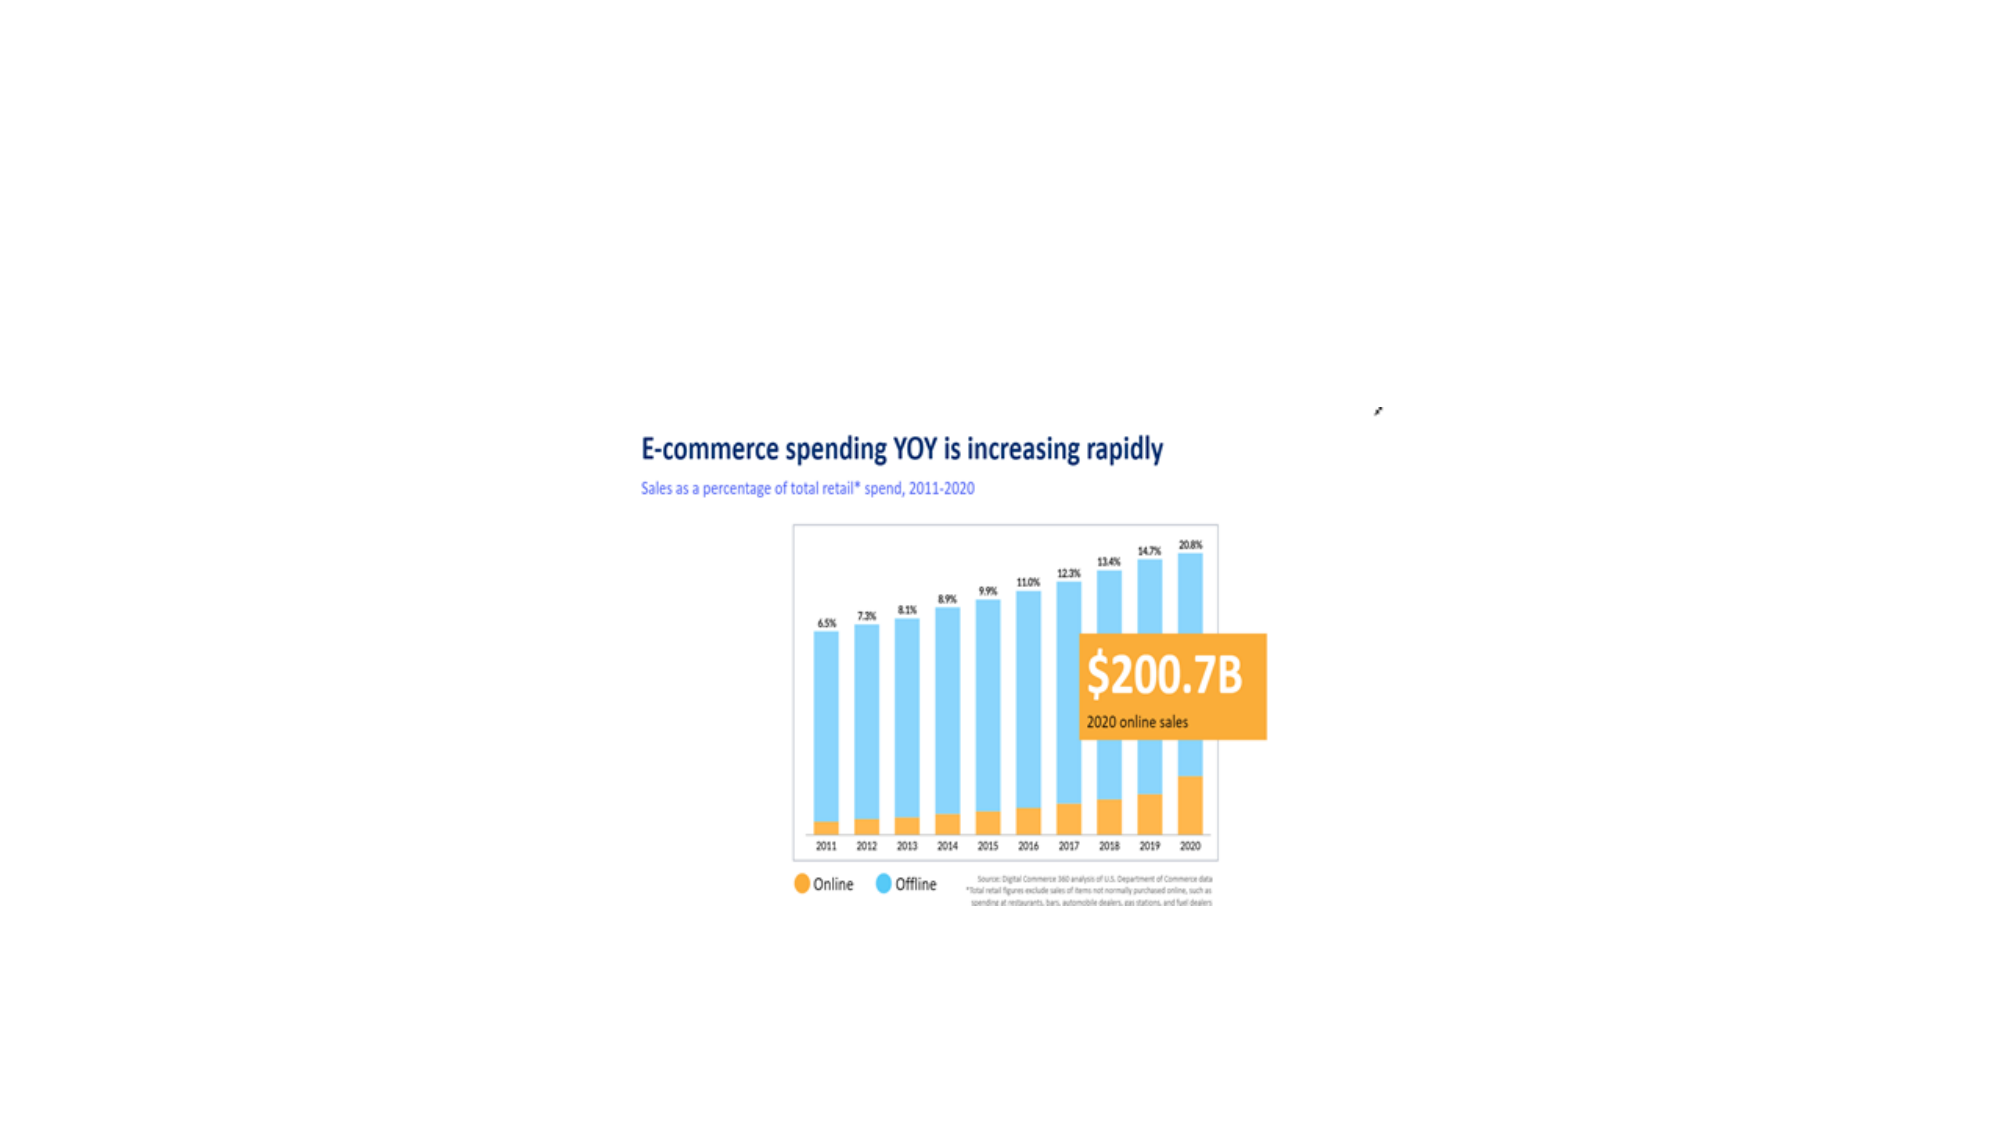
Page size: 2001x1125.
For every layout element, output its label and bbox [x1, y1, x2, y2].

list [615, 407, 1385, 906]
